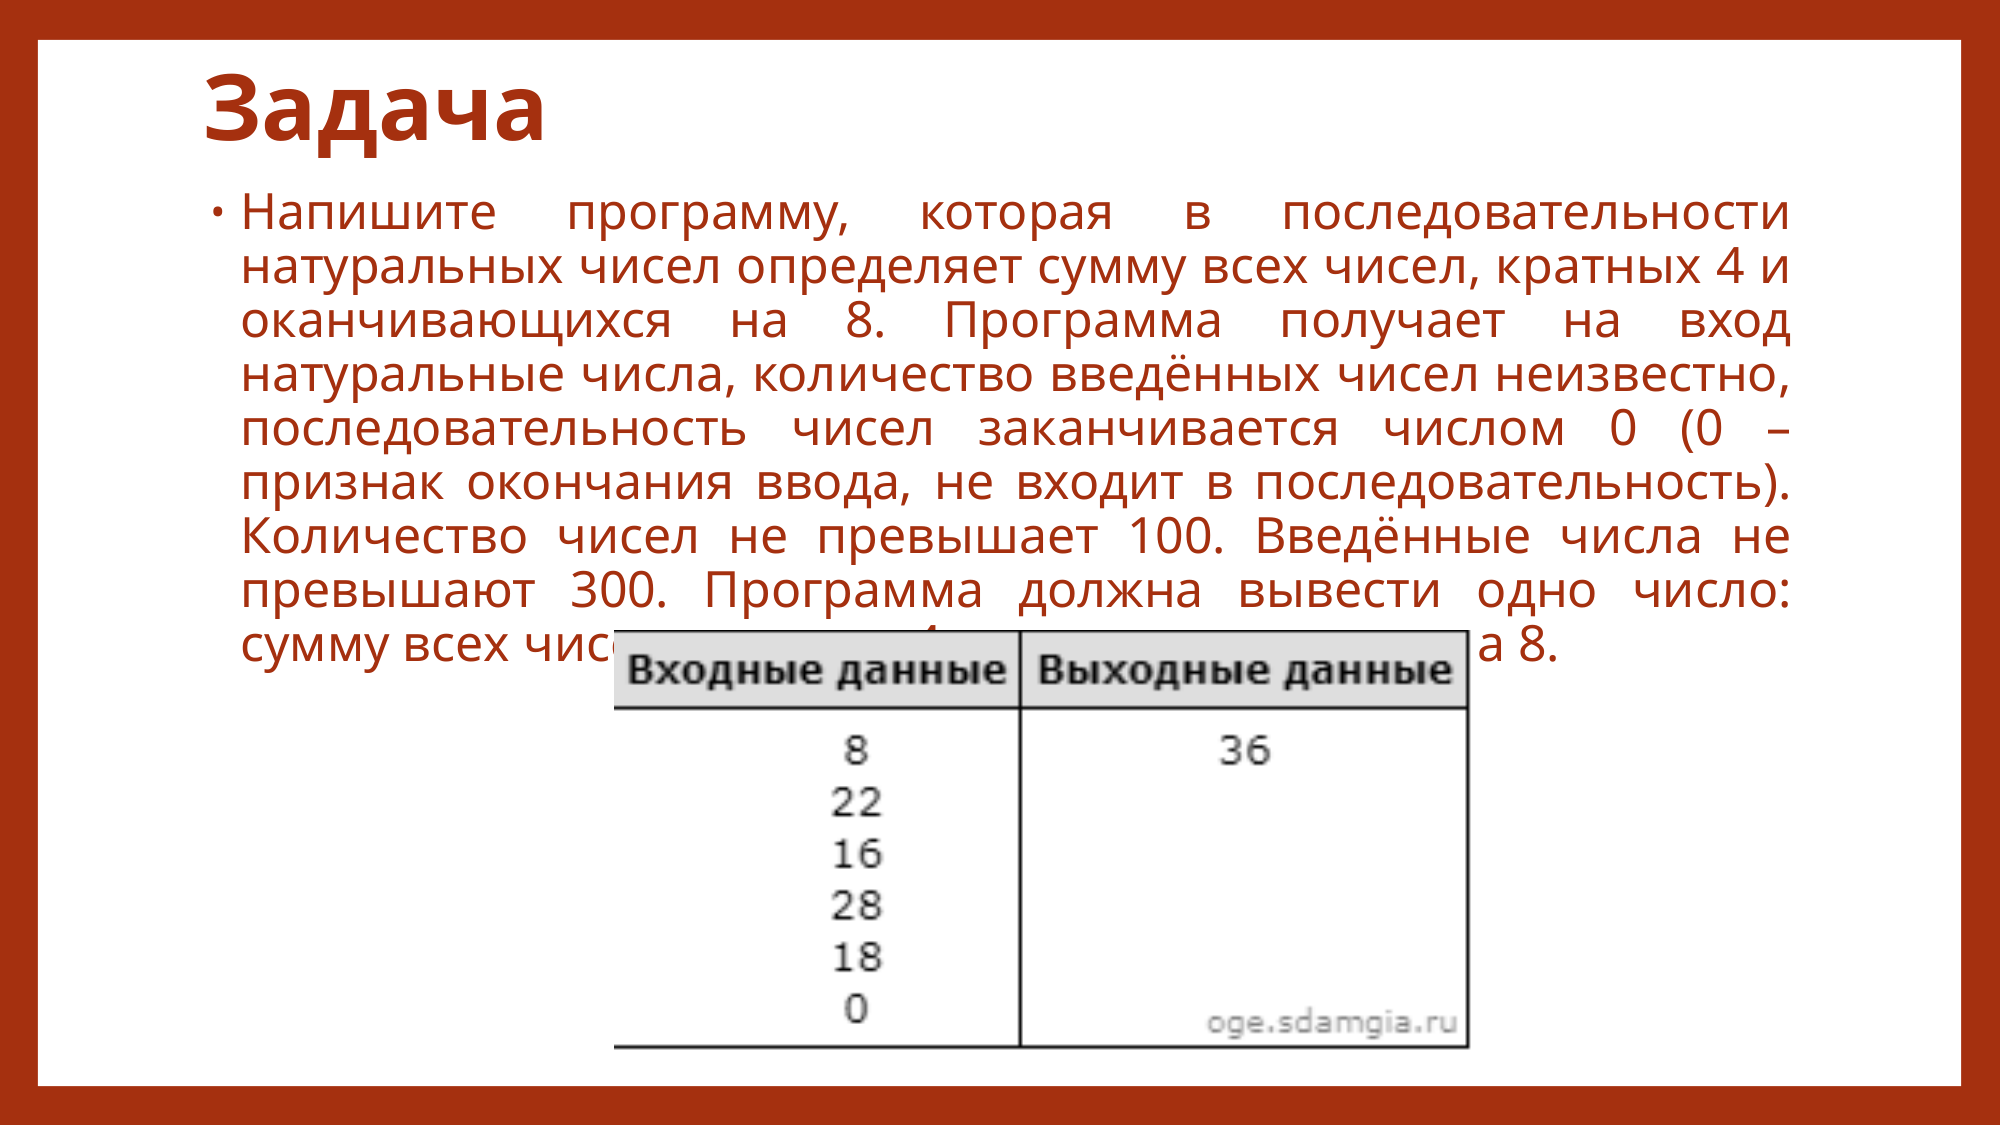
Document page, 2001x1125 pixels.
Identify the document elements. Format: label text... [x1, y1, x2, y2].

title Задача [187, 0, 1808, 178]
picture [613, 630, 1478, 1053]
list Напишите программу, которая в последовательности натуральных чисел определяет сумму всех чисел, кратных 4 и оканчивающихся на 8. Программа получает на вход натуральные числа, количество введённых чисел неизвестно, последовательность чисел заканчивается числом 0 (0 – признак окончания ввода, не входит в последовательность). Количество чисел не превышает 100. Введённые числа не превышают 300. Программа должна вывести одно число: сумму всех чисел, кратных 4 и оканчивающихся на 8. [187, 178, 1808, 842]
